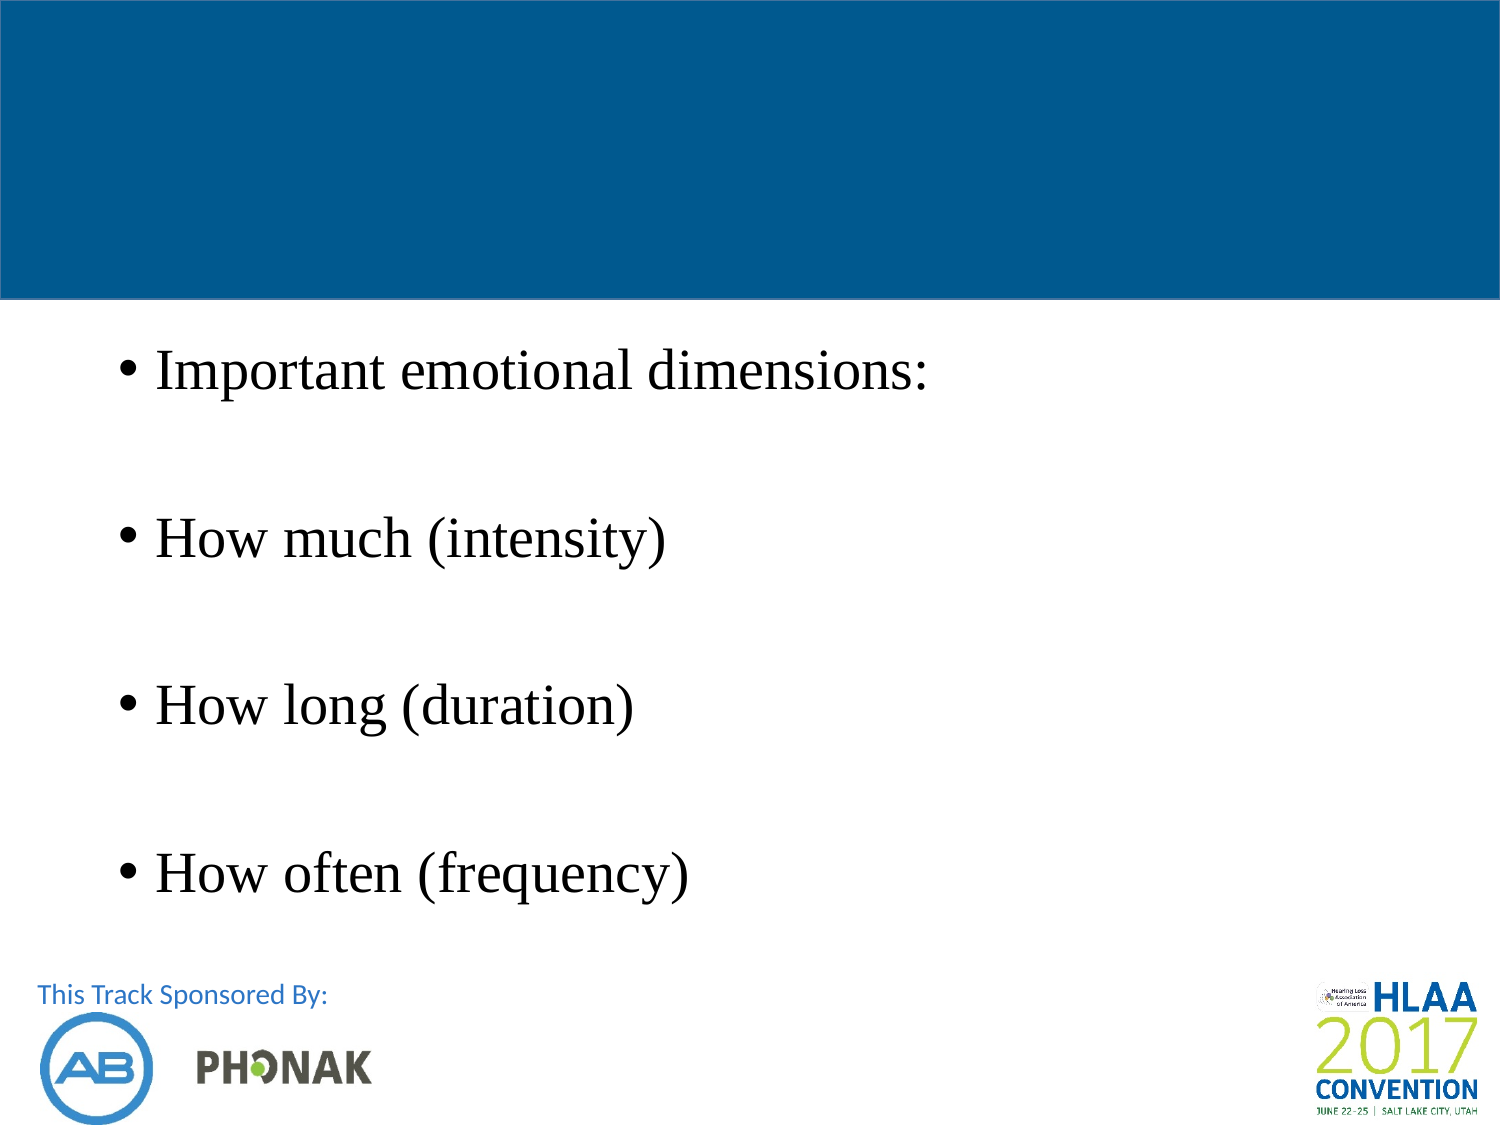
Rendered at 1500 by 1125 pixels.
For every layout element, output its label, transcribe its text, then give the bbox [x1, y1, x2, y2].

picture [40, 1012, 372, 1125]
picture [1303, 972, 1490, 1125]
list Important emotional dimensions: How much (intensity) How long (duration) How often (frequency) [103, 331, 1397, 961]
